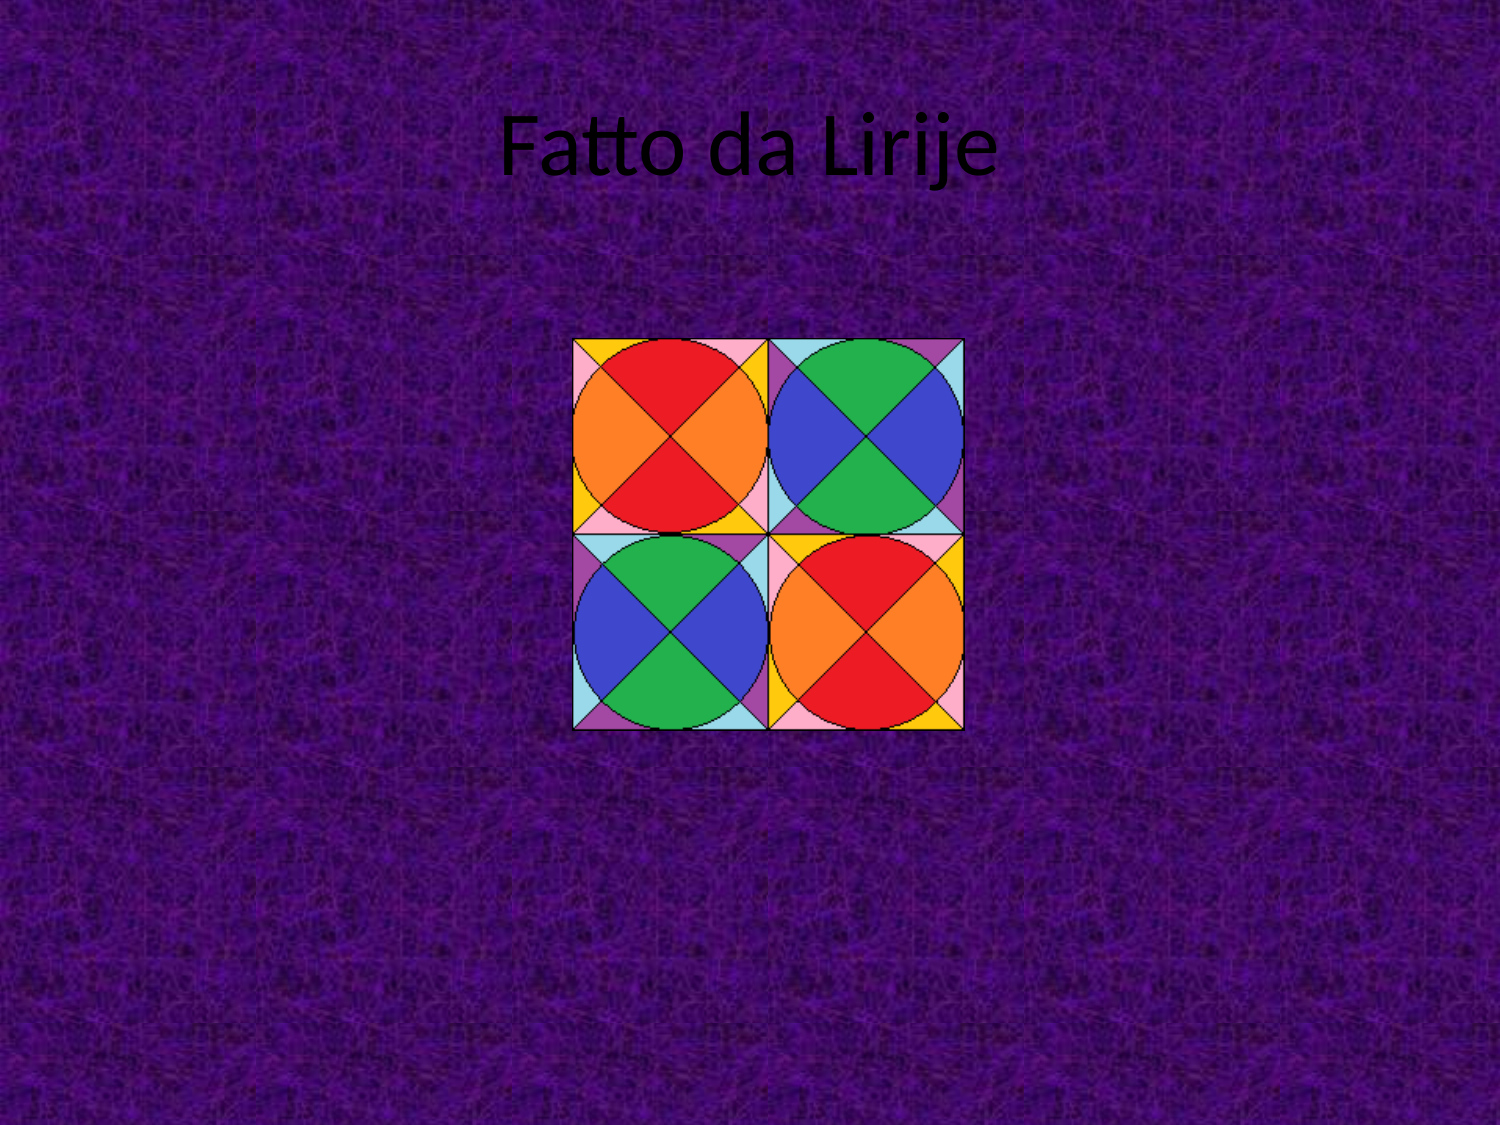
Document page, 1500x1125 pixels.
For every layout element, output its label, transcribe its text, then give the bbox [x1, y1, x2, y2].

picture [0, 0, 1500, 1125]
title Fatto da Lirije [75, 45, 1425, 233]
